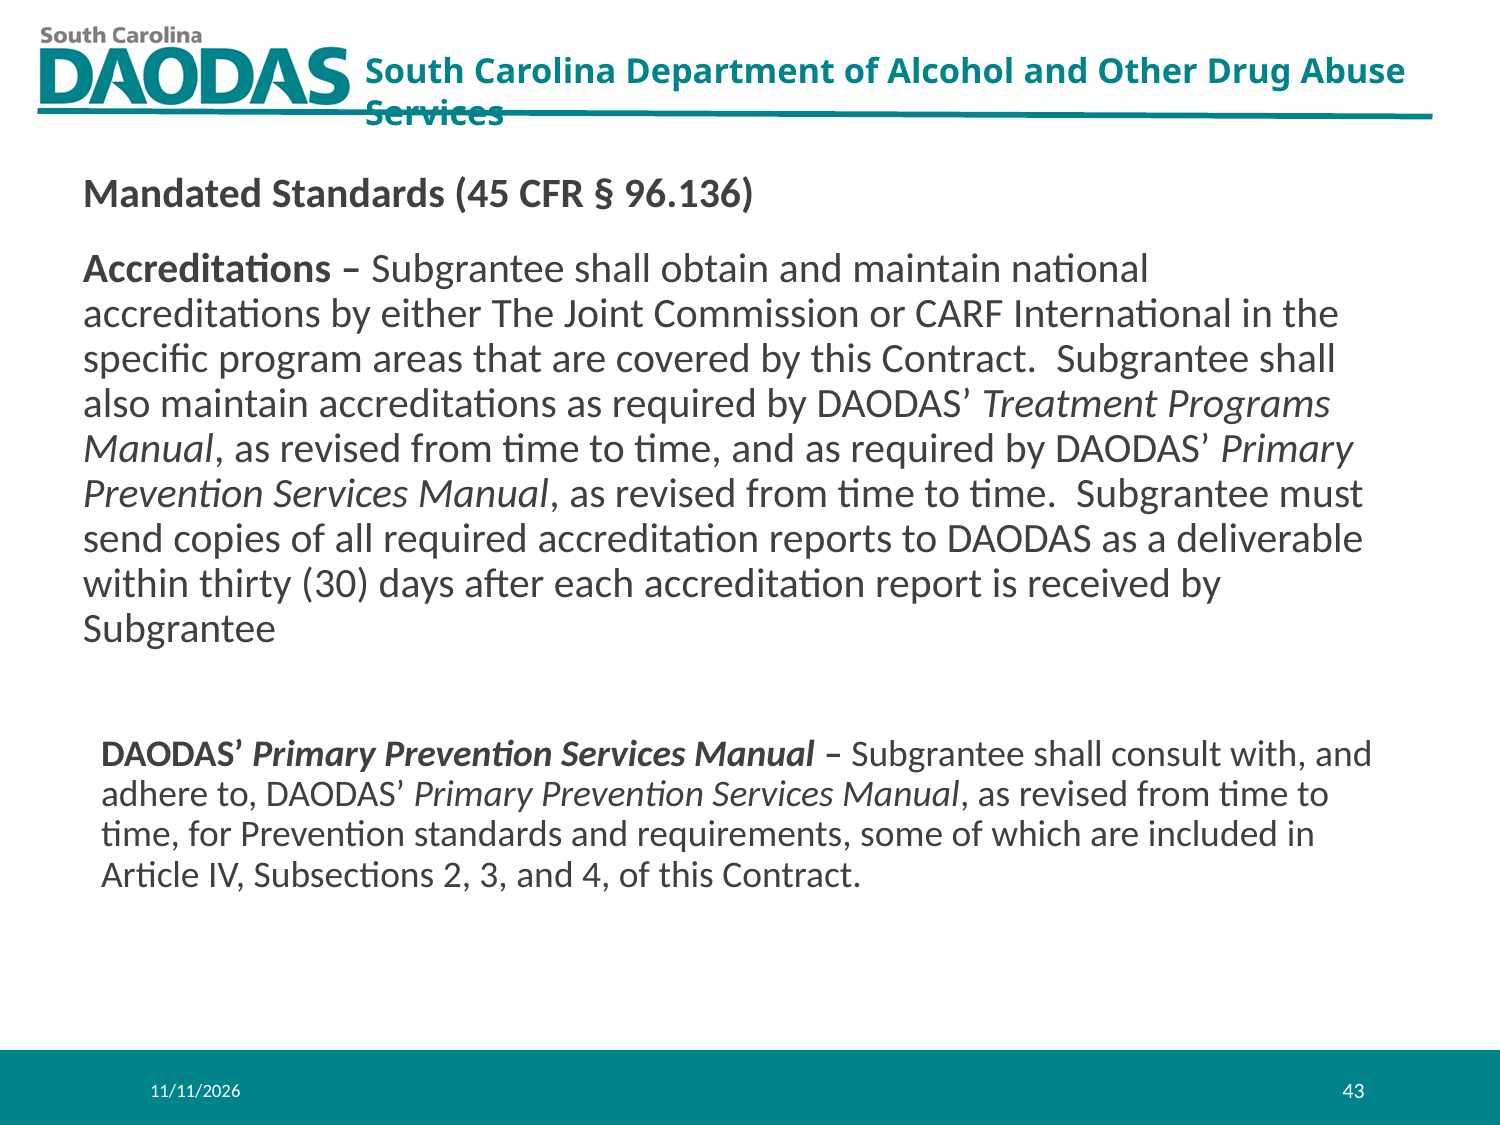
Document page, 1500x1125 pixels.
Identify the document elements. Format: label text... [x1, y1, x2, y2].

picture [37, 24, 351, 106]
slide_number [135, 1059, 440, 1120]
list Mandated Standards (45 CFR § 96.136) Accreditations – Subgrantee shall obtain and maintain national accreditations by either The Joint Commission or CARF International in the specific program areas that are covered by this Contract. Subgrantee shall also maintain accreditations as required by DAODAS’ Treatment Programs Manual, as revised from time to time, and as required by DAODAS’ Primary Prevention Services Manual, as revised from time to time. Subgrantee must send copies of all required accreditation reports to DAODAS as a deliverable within thirty (30) days after each accreditation report is received by Subgrantee DAODAS’ Primary Prevention Services Manual – Subgrantee shall consult with, and adhere to, DAODAS’ Primary Prevention Services Manual, as revised from time to time, for Prevention standards and requirements, some of which are included in Article IV, Subsections 2, 3, and 4, of this Contract. [53, 164, 1404, 963]
slide_number 43 [1218, 1059, 1380, 1120]
